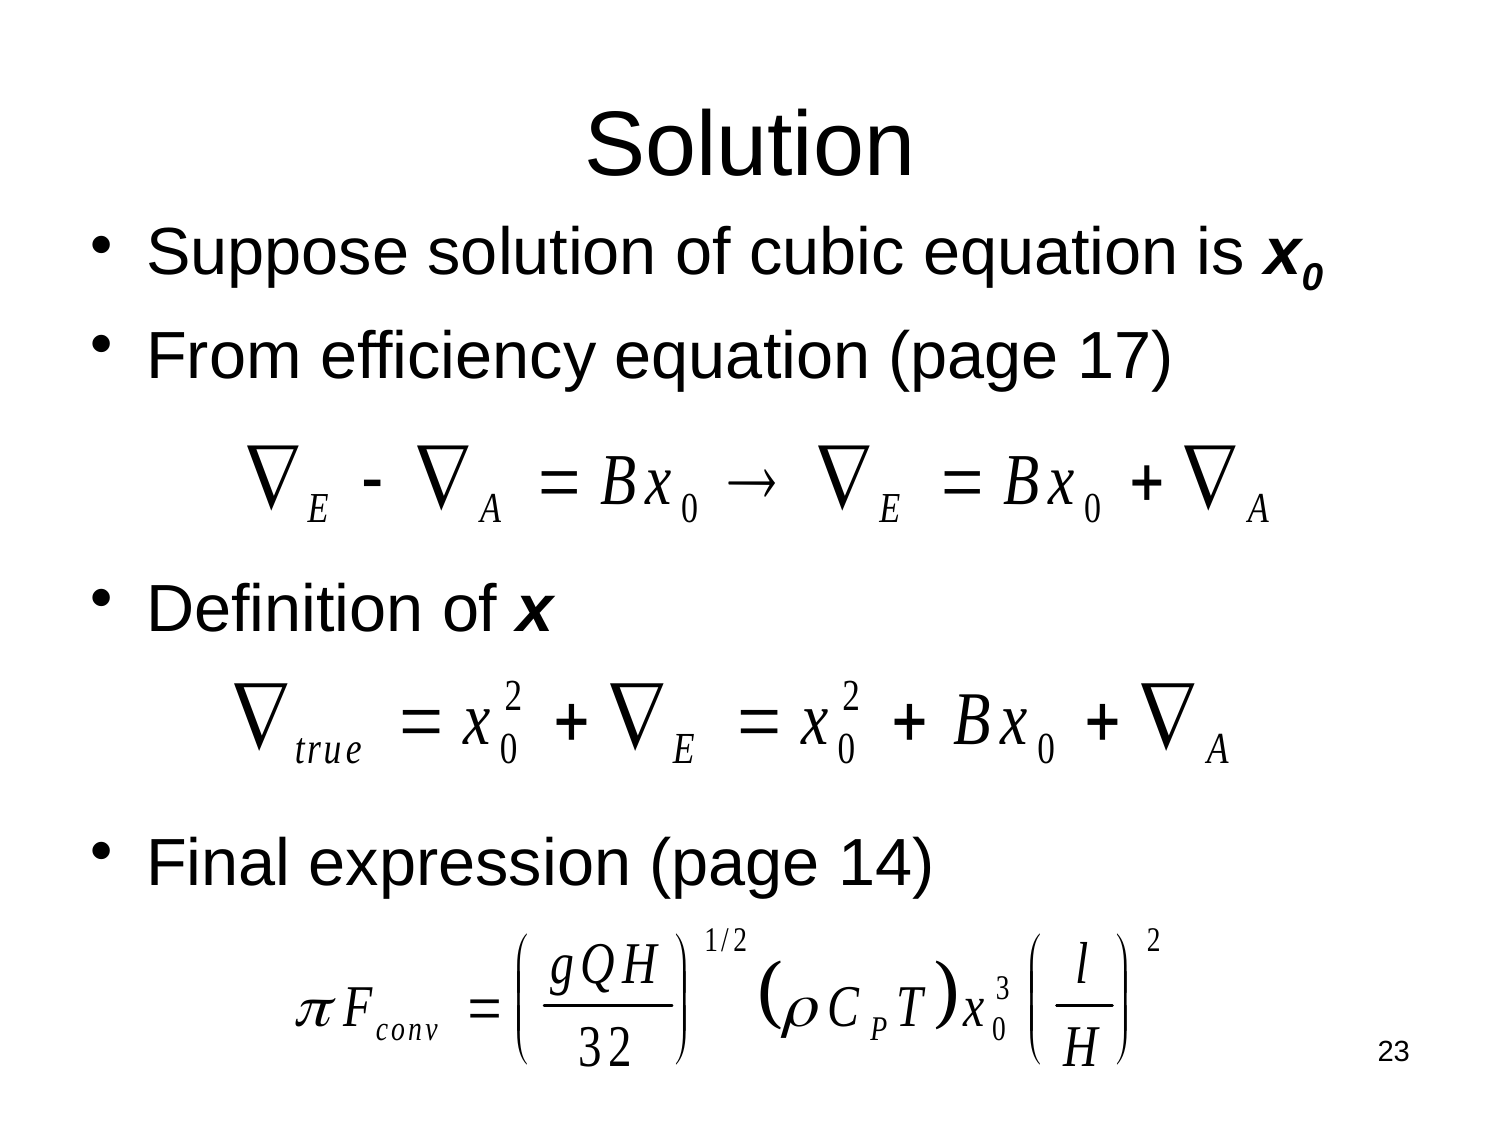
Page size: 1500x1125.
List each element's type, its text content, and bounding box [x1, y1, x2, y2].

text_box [224, 662, 1251, 777]
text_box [237, 437, 1288, 536]
list Suppose solution of cubic equation is x0 From efficiency equation (page 17) Definition of x Final expression (page 14) [75, 200, 1425, 943]
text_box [287, 912, 1176, 1091]
title Solution [75, 45, 1425, 200]
slide_number 23 [1074, 1024, 1426, 1103]
